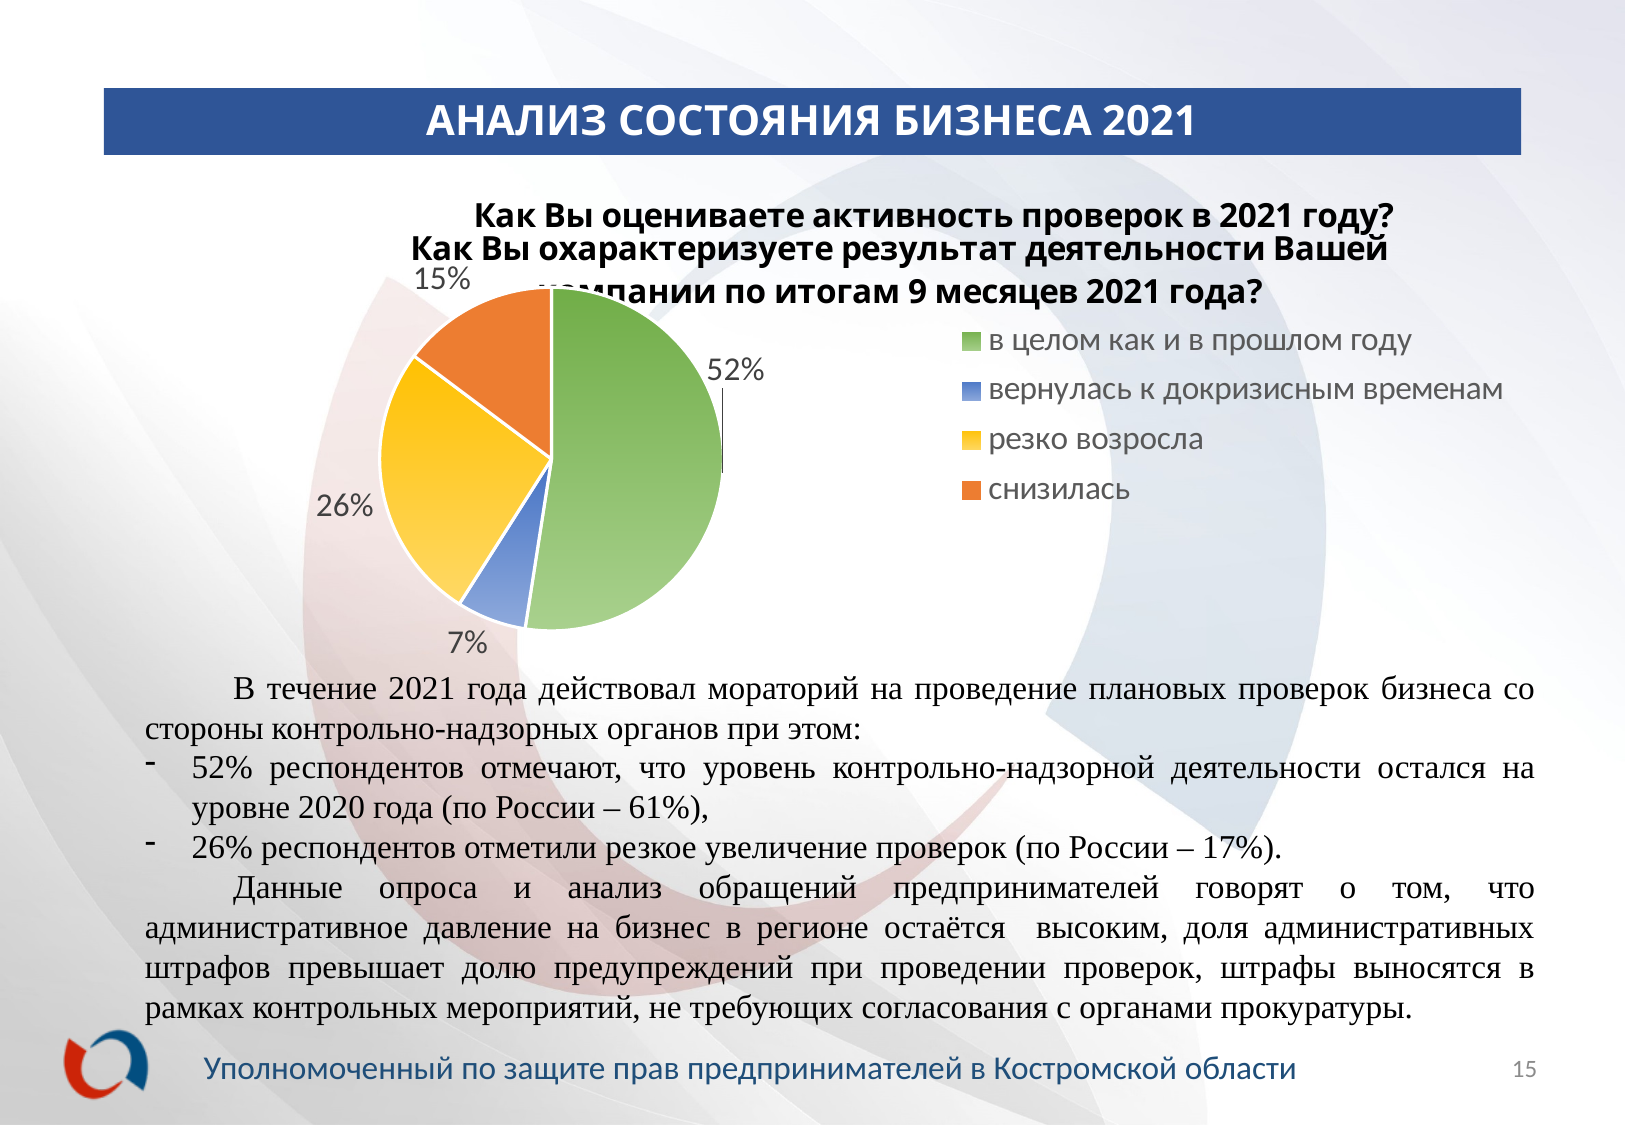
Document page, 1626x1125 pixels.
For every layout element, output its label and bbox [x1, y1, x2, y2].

picture [0, 0, 1625, 1125]
chart [146, 164, 1550, 677]
